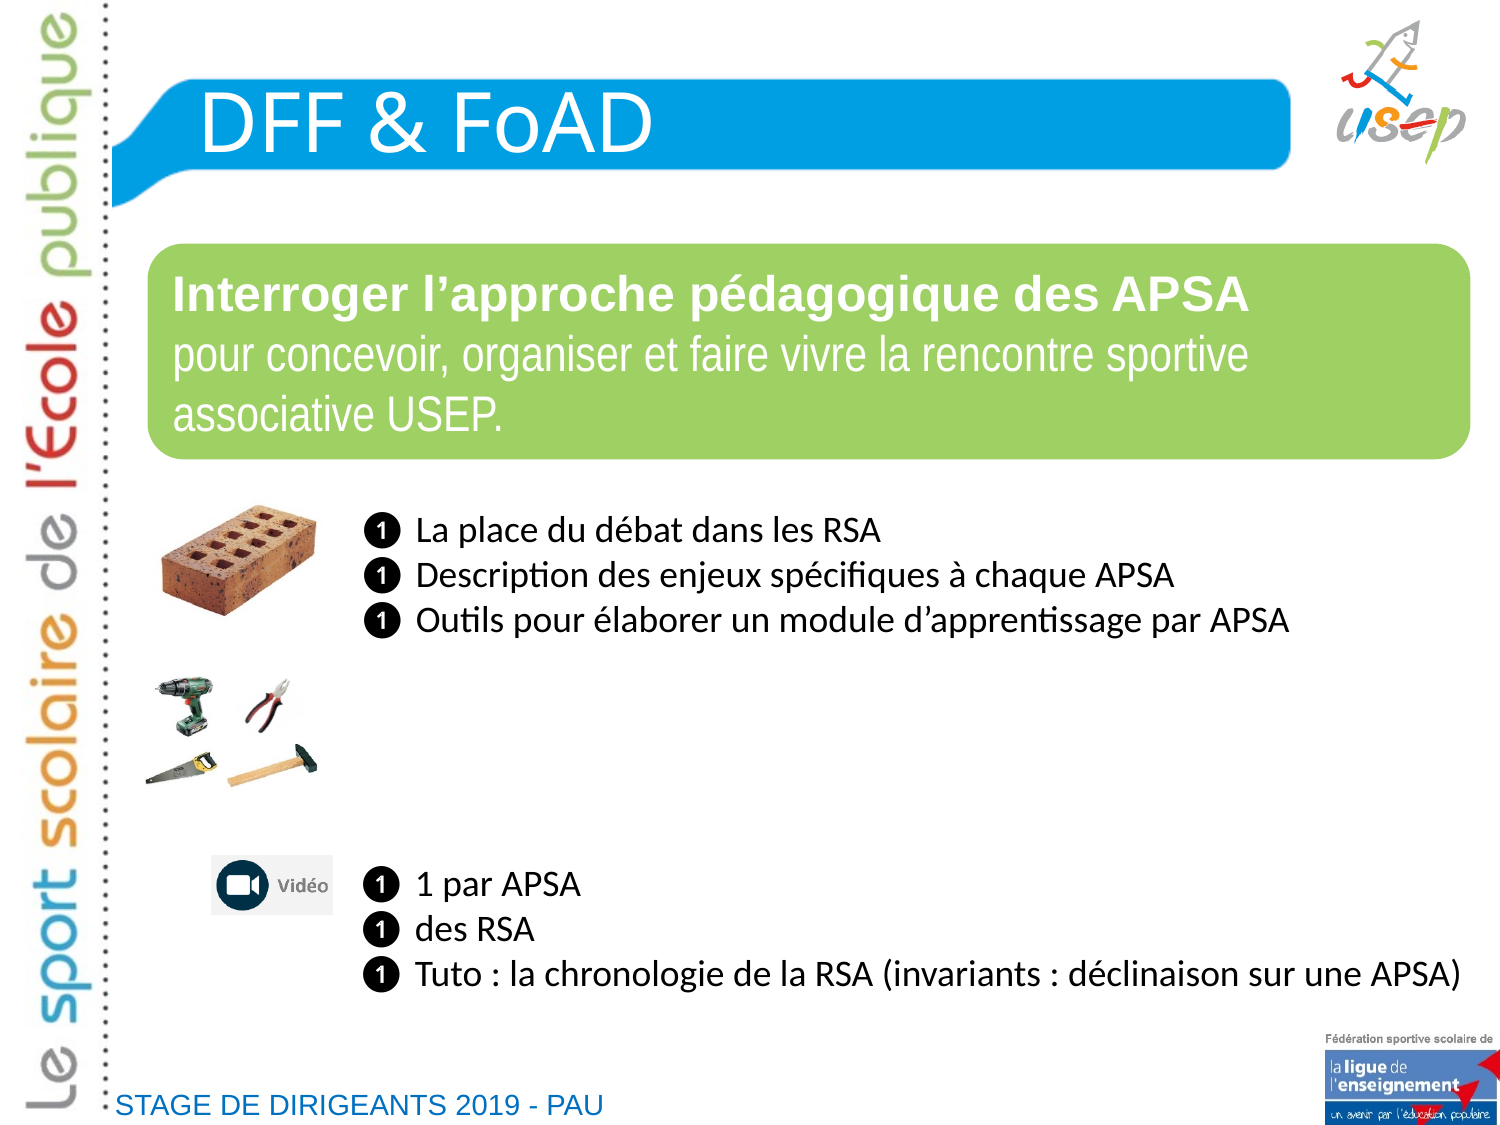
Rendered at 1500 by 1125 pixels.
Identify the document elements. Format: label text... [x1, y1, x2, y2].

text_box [145, 676, 319, 791]
text_box ❶ 1 par APSA ❶ des RSA ❶ Tuto : la chronologie de la RSA (invariants : déclinaison sur une APSA) [341, 851, 1500, 1002]
picture [210, 855, 333, 915]
picture [154, 485, 323, 634]
picture [1325, 1034, 1500, 1125]
picture [1, 0, 1491, 1122]
text_box ❶ La place du débat dans les RSA ❶ Description des enjeux spécifiques à chaque APSA ❶ Outils pour élaborer un module d’apprentissage par APSA [342, 497, 1392, 693]
title DFF & FoAD [183, 78, 1282, 173]
text_box Interroger l’approche pédagogique des APSA pour concevoir, organiser et faire vivre la rencontre sportive associative USEP. [147, 243, 1471, 460]
